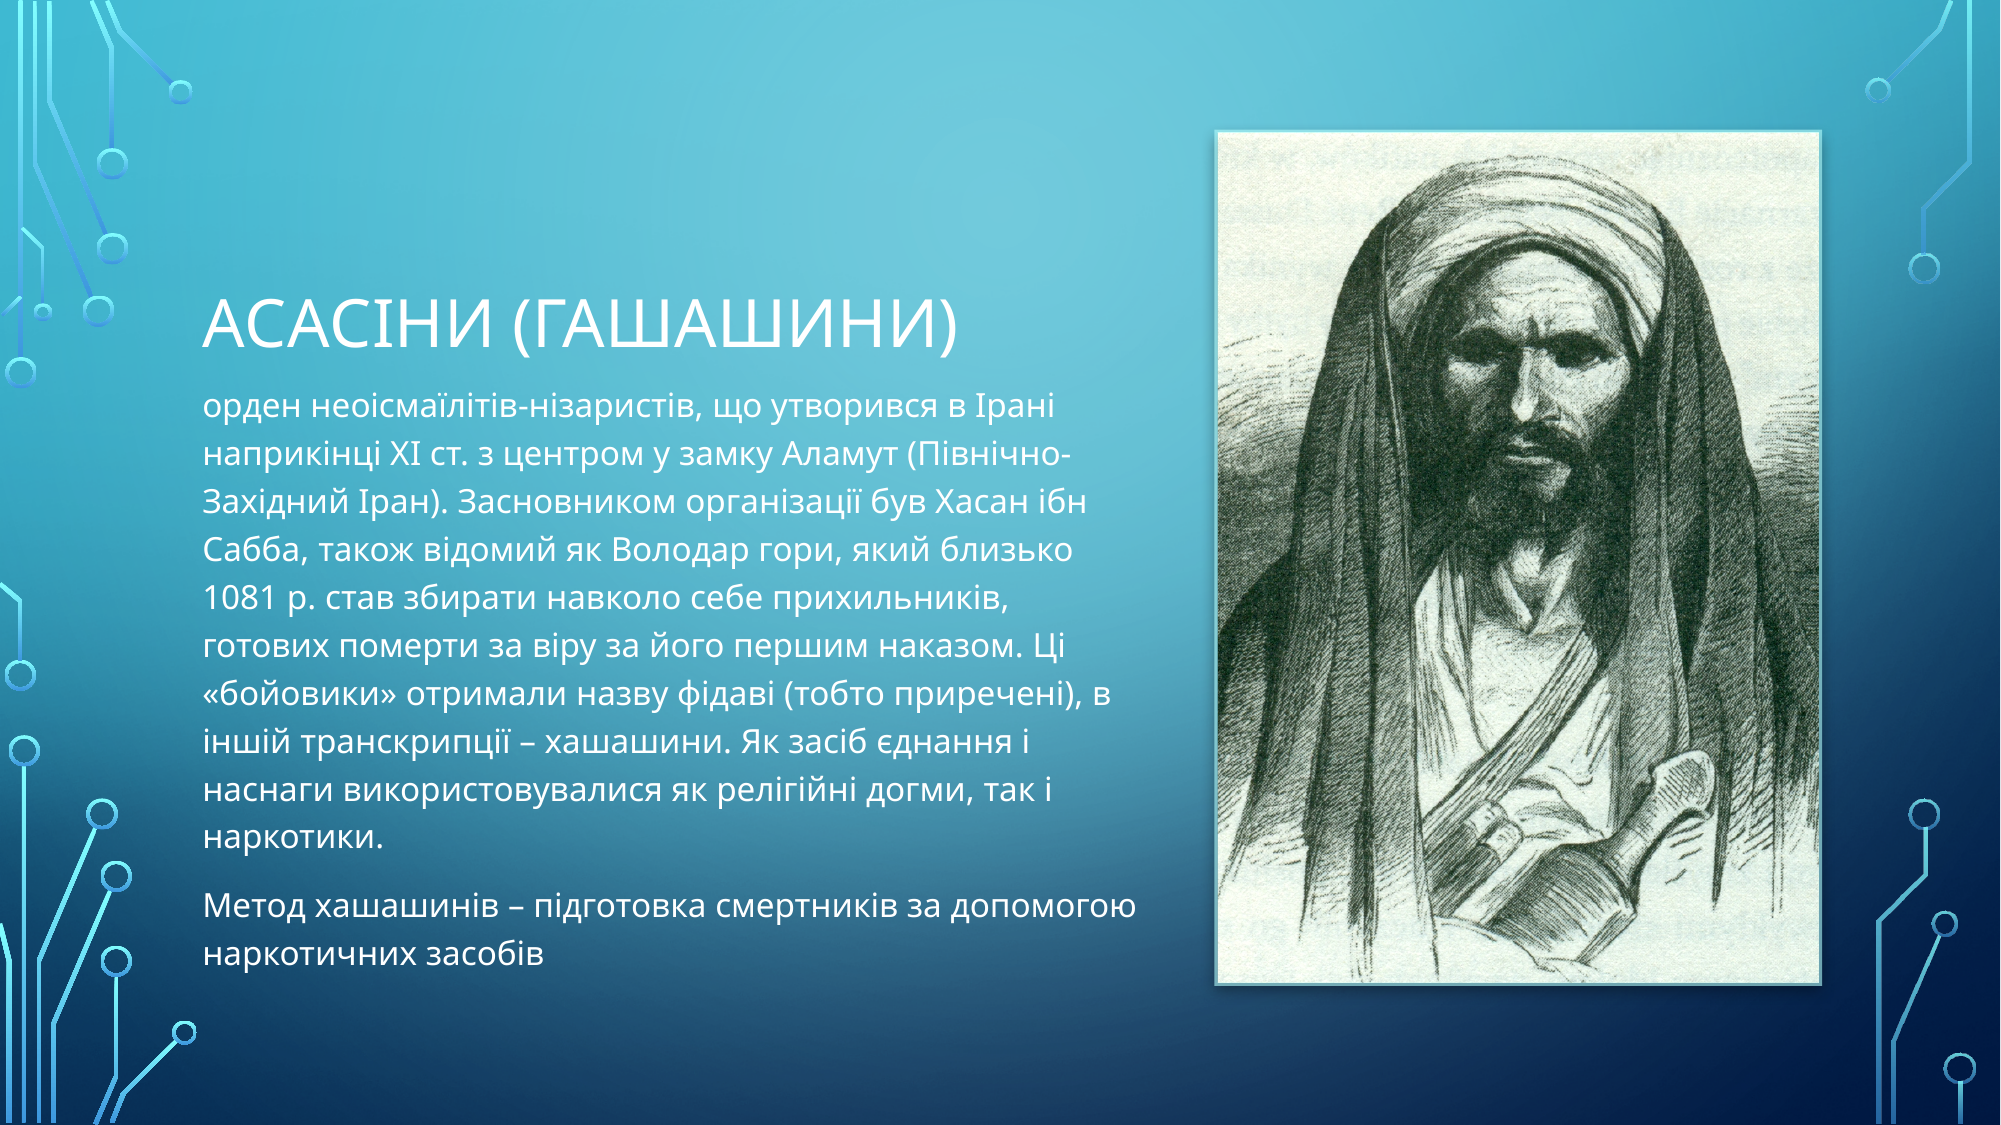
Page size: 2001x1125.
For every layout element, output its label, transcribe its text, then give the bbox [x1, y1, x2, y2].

list орден неоісмаїлітів-нізаристів, що утворився в Ірані наприкінці ХI ст. з центром у замку Аламут (Північно-Західний Іран). Засновником організації був Хасан ібн Сабба, також відомий як Володар гори, який близько 1081 р. став збирати навколо себе прихильників, готових померти за віру за його першим наказом. Ці «бойовики» отримали назву фідаві (тобто приречені), в іншій транскрипції – хашашини. Як засіб єднання і наснаги використовувалися як релігійні догми, так і наркотики. Метод хашашинів – підготовка смертників за допомогою наркотичних засобів [187, 369, 1161, 950]
picture [1217, 132, 1820, 983]
title Асасіни (гашашини) [187, 99, 1161, 369]
